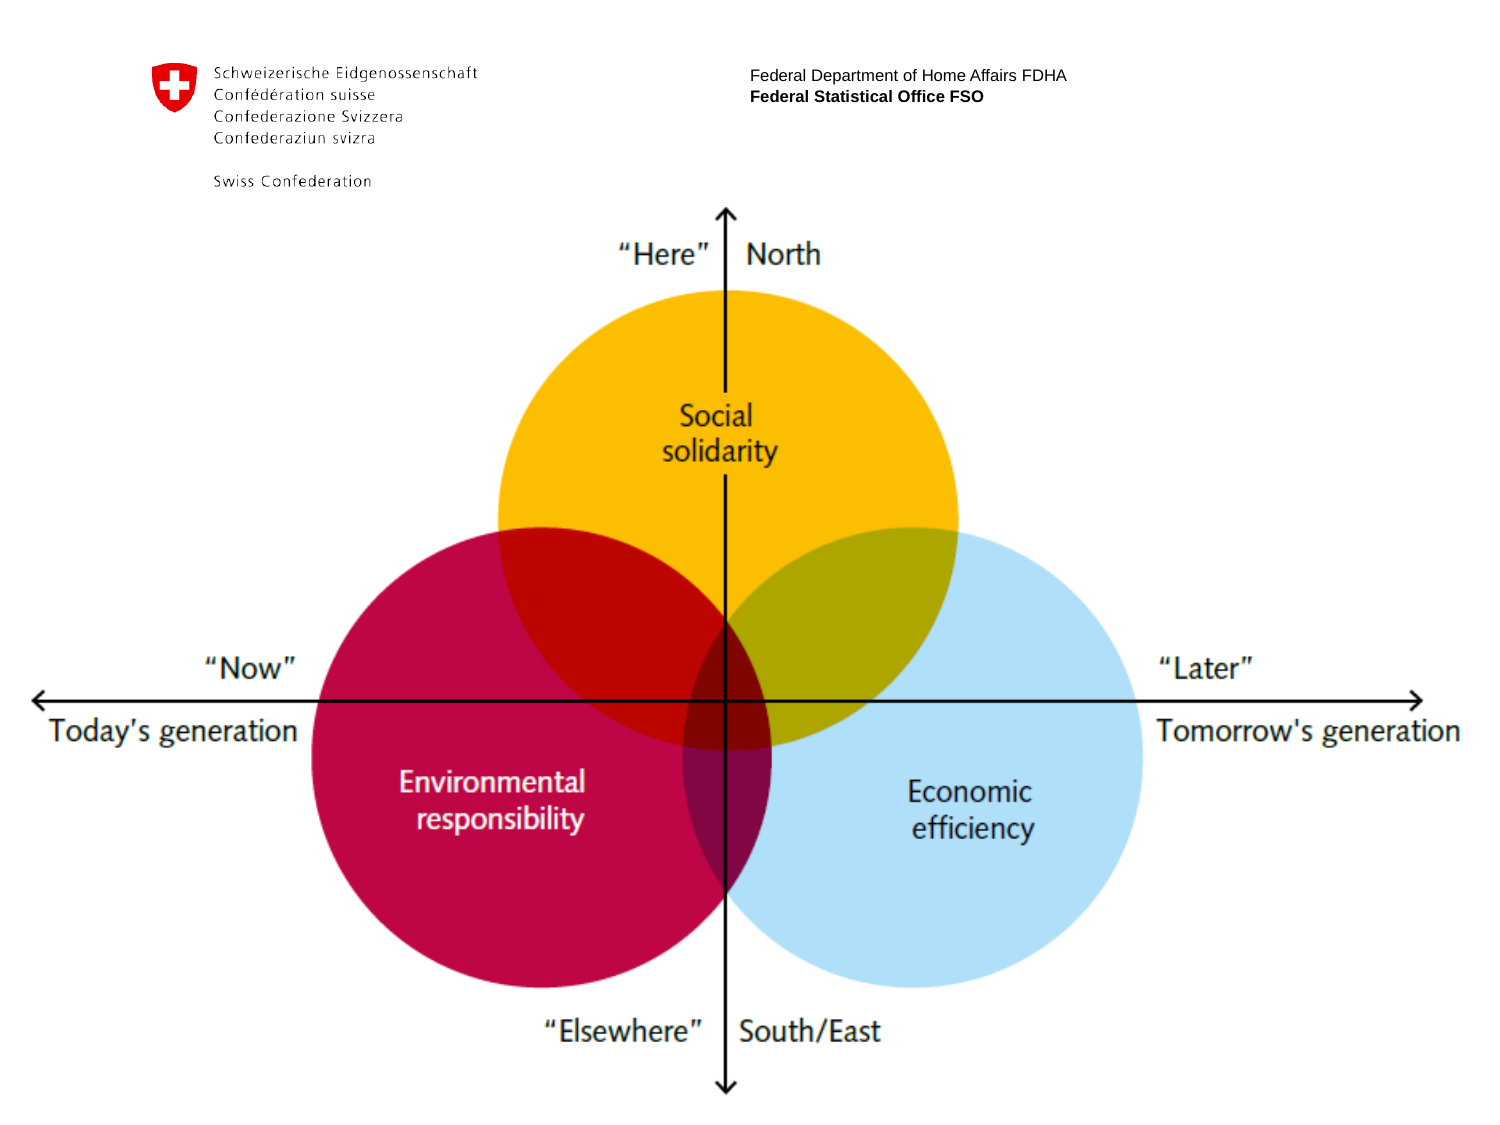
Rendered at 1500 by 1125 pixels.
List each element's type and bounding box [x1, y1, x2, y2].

picture [19, 190, 1482, 1107]
picture [152, 63, 477, 187]
